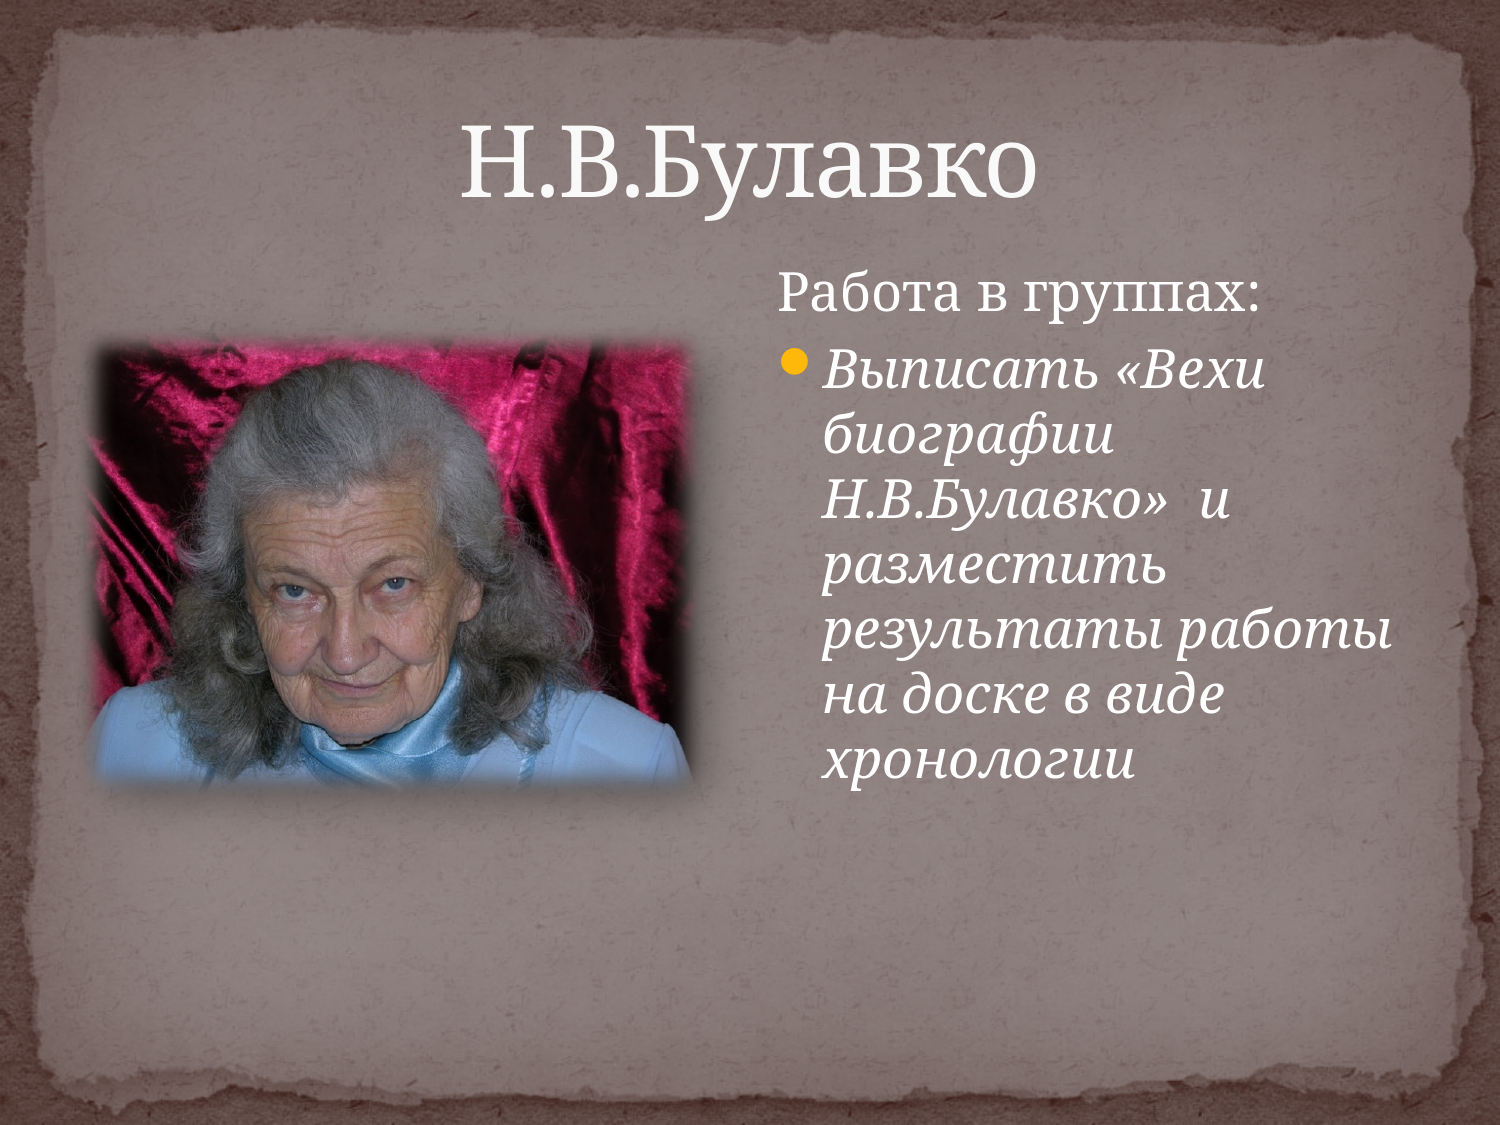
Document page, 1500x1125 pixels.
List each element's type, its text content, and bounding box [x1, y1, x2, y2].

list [79, 329, 705, 796]
list Работа в группах: Выписать «Вехи биографии Н.В.Булавко» и разместить результаты работы на доске в виде хронологии [762, 249, 1429, 1000]
title Н.В.Булавко [74, 24, 1425, 225]
